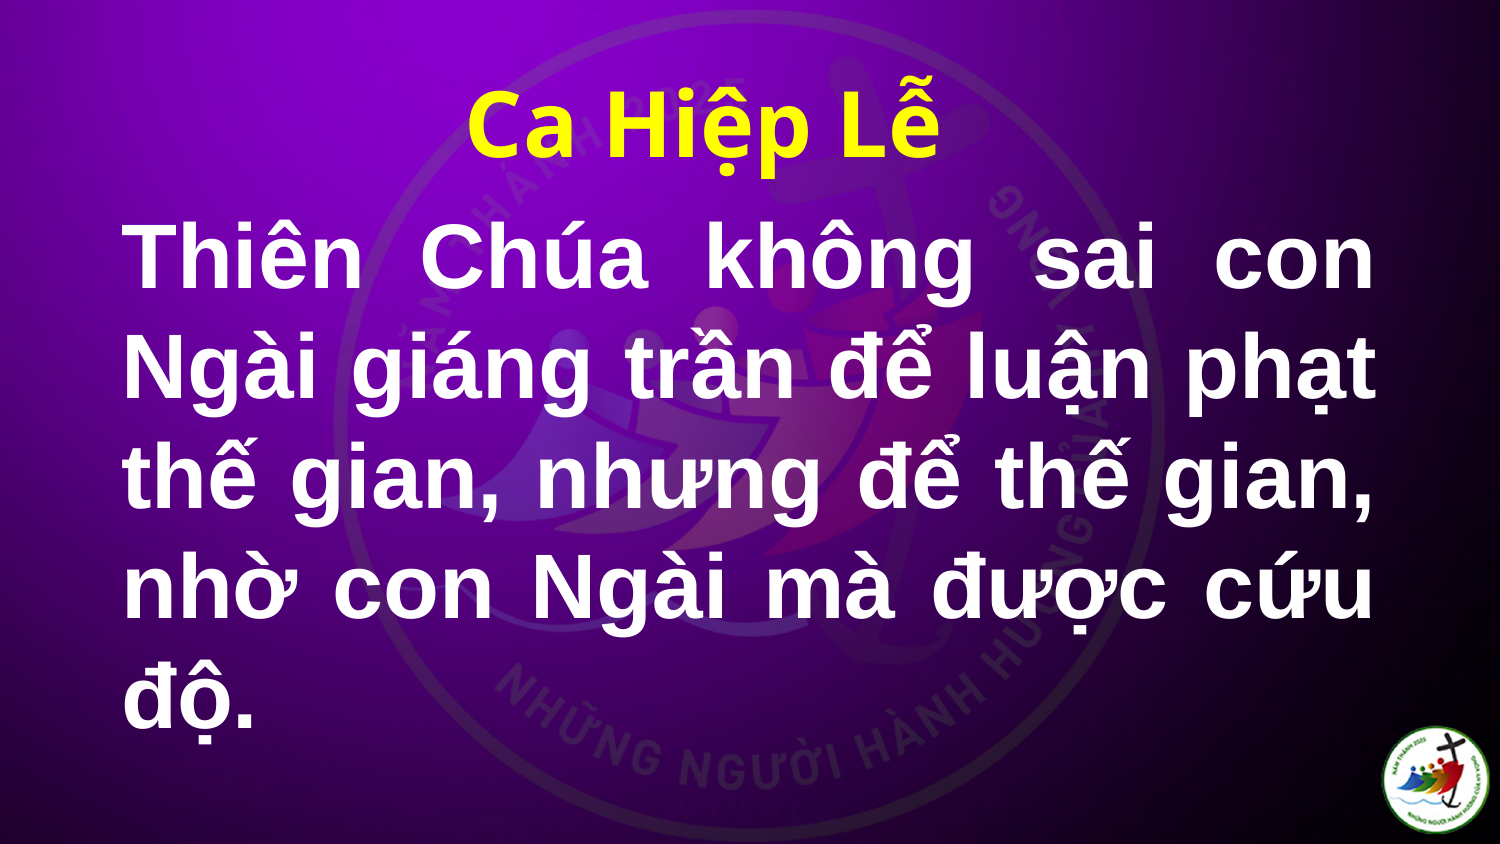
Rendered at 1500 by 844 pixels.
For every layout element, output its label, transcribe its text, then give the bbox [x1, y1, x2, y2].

text_box Ca Hiệp Lễ [450, 58, 1175, 183]
picture [0, 0, 1500, 844]
title Thiên Chúa không sai con Ngài giáng trần để luận phạt thế gian, nhưng để thế gian, nhờ con Ngài mà được cứu độ. [106, 184, 1394, 760]
